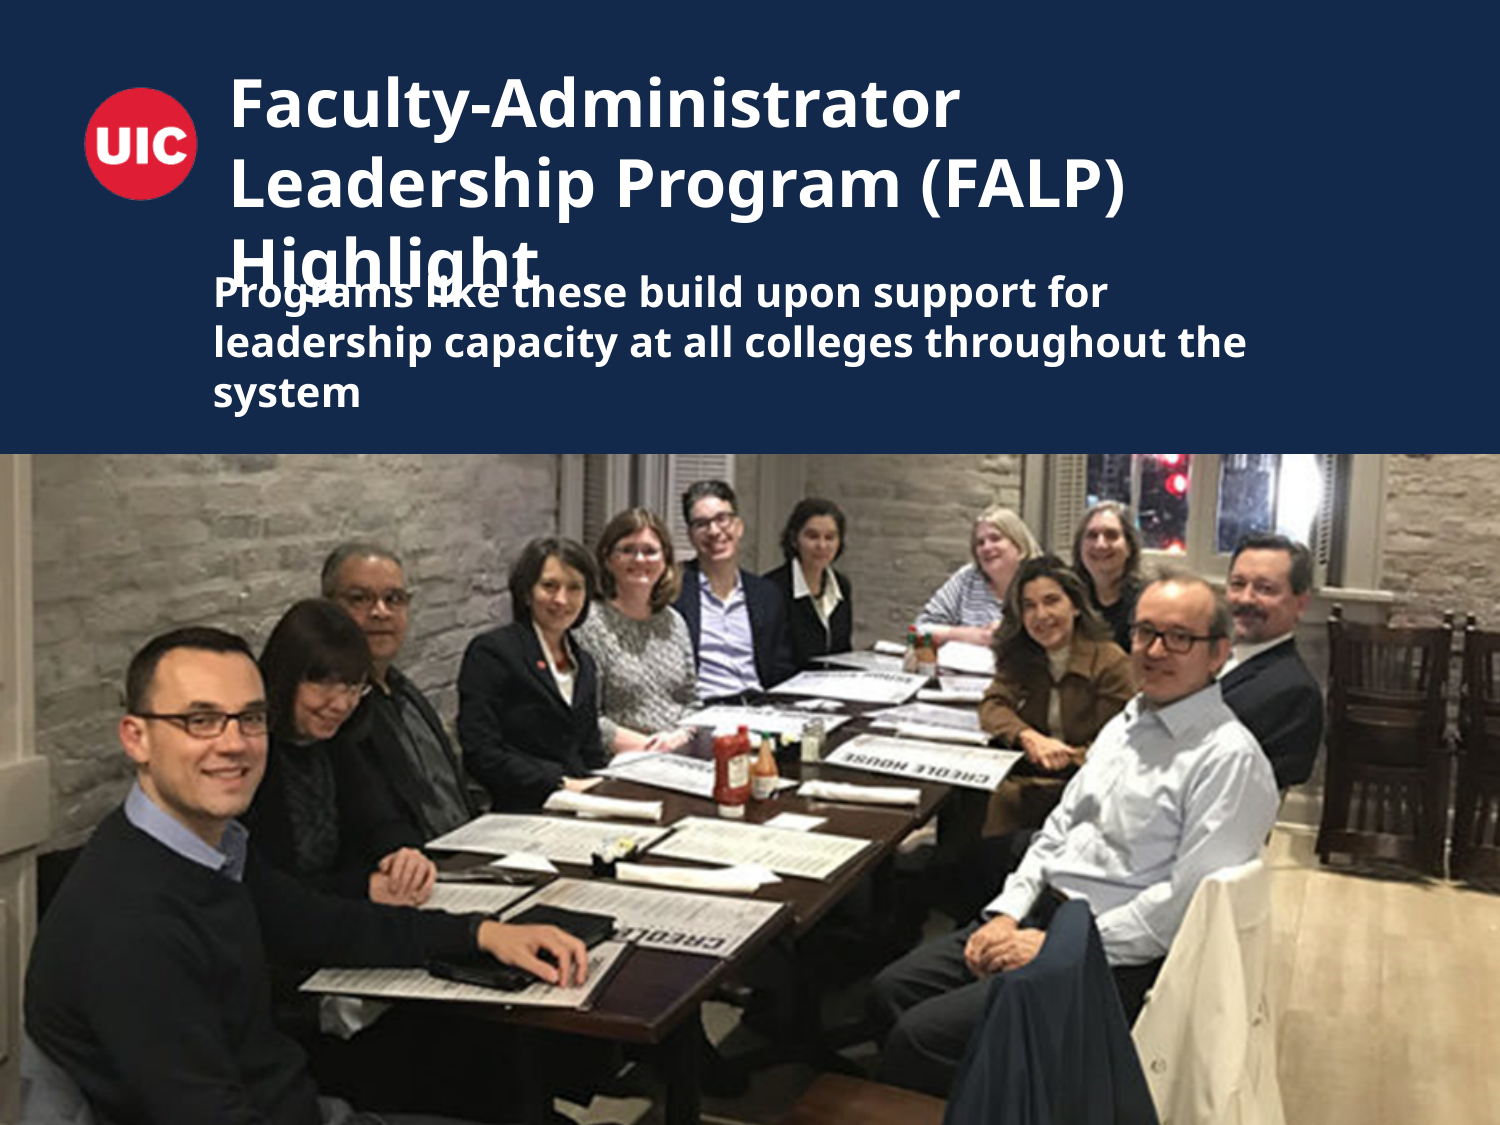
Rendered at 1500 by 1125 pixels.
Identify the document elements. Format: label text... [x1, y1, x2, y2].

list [0, 454, 1500, 1125]
title Faculty-Administrator Leadership Program (FALP) Highlight [213, 53, 1431, 304]
text_box Programs like these build upon support for leadership capacity at all colleges throughout the system [198, 263, 1310, 423]
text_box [69, 47, 214, 256]
